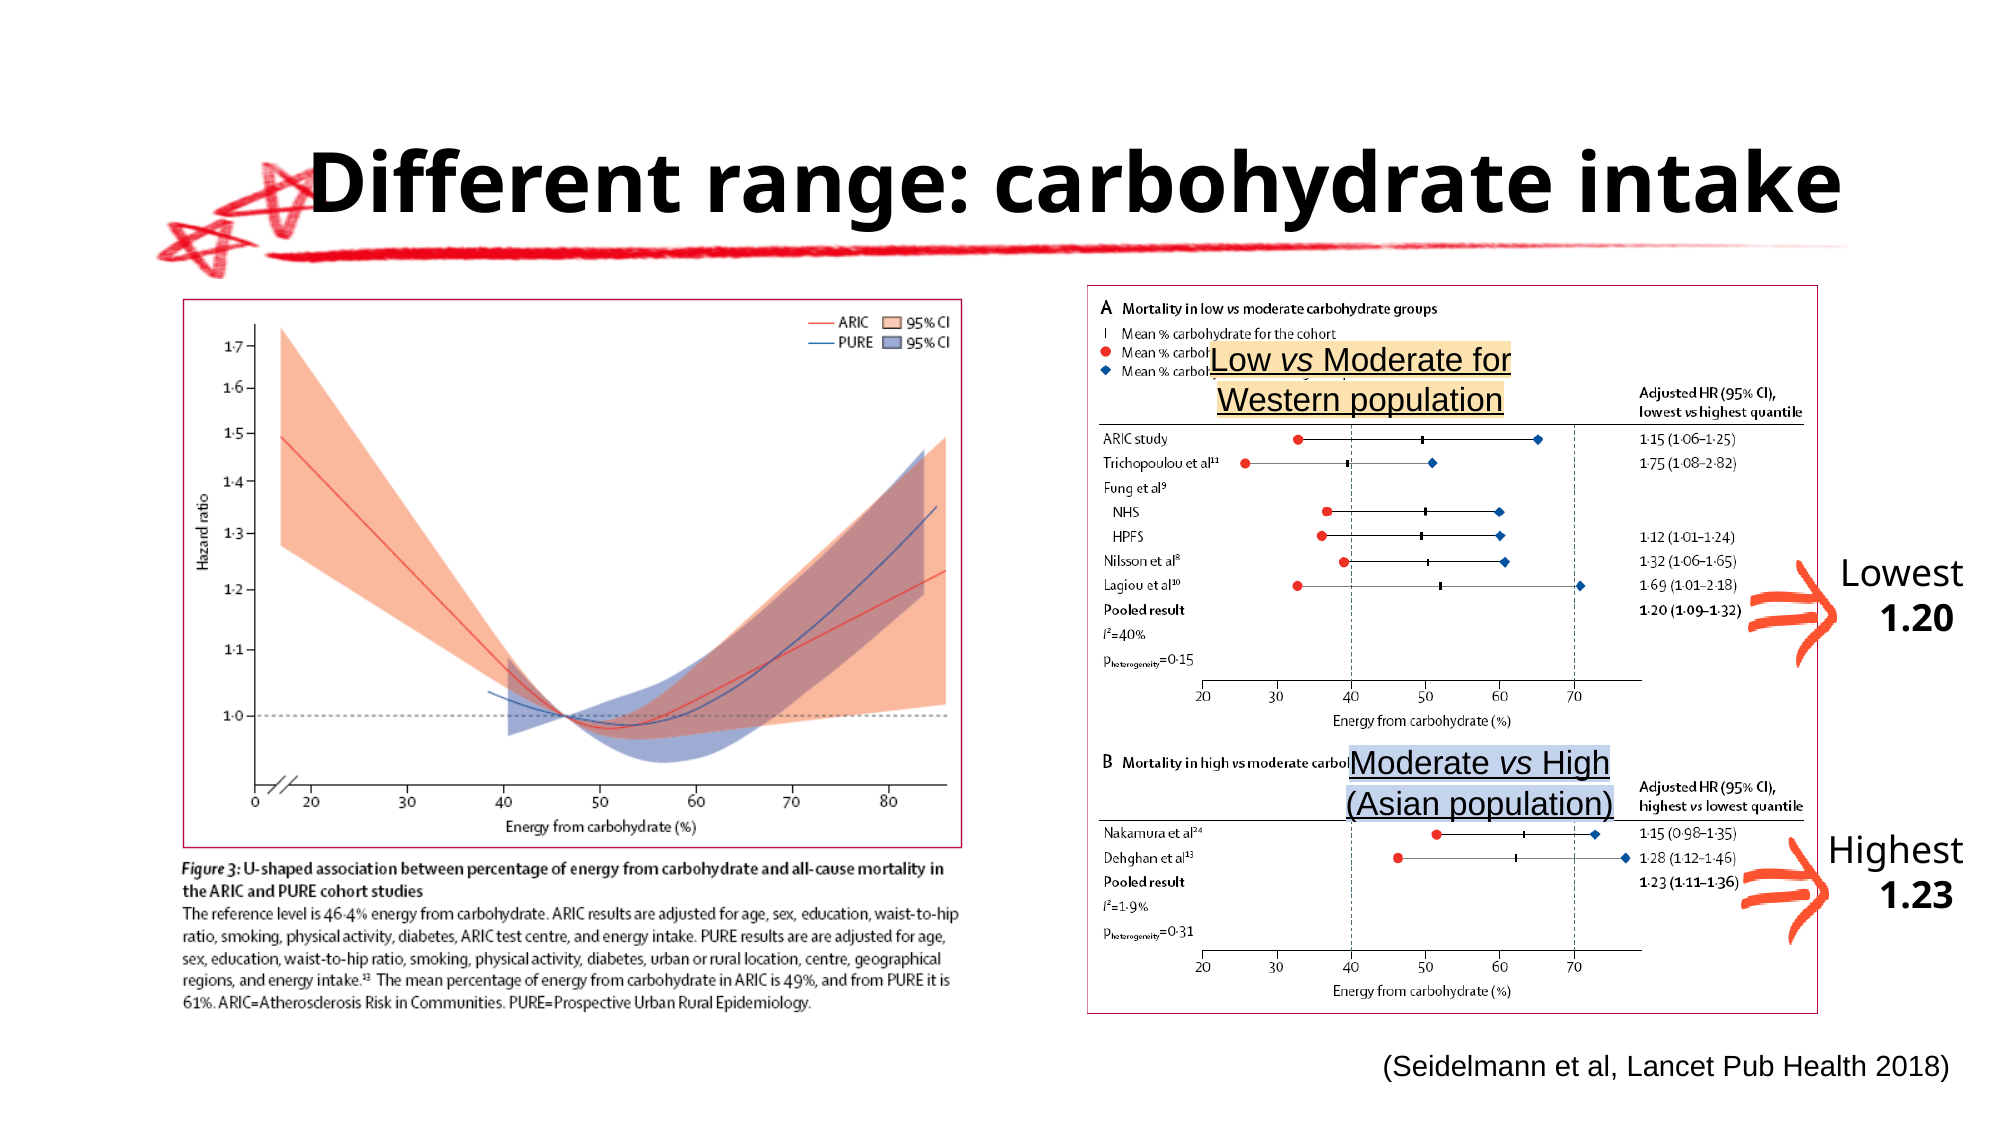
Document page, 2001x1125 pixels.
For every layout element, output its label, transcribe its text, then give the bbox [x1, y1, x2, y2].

picture [1079, 279, 1822, 1016]
title Different range: carbohydrate intake [233, 77, 1940, 295]
text_box Lowest 1.20 [1822, 541, 1979, 647]
picture [178, 294, 966, 1016]
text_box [1748, 560, 1837, 668]
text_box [1741, 837, 1829, 945]
text_box Highest 1.23 [1822, 818, 1979, 923]
text_box (Seidelmann et al, Lancet Pub Health 2018) [934, 1039, 1966, 1090]
